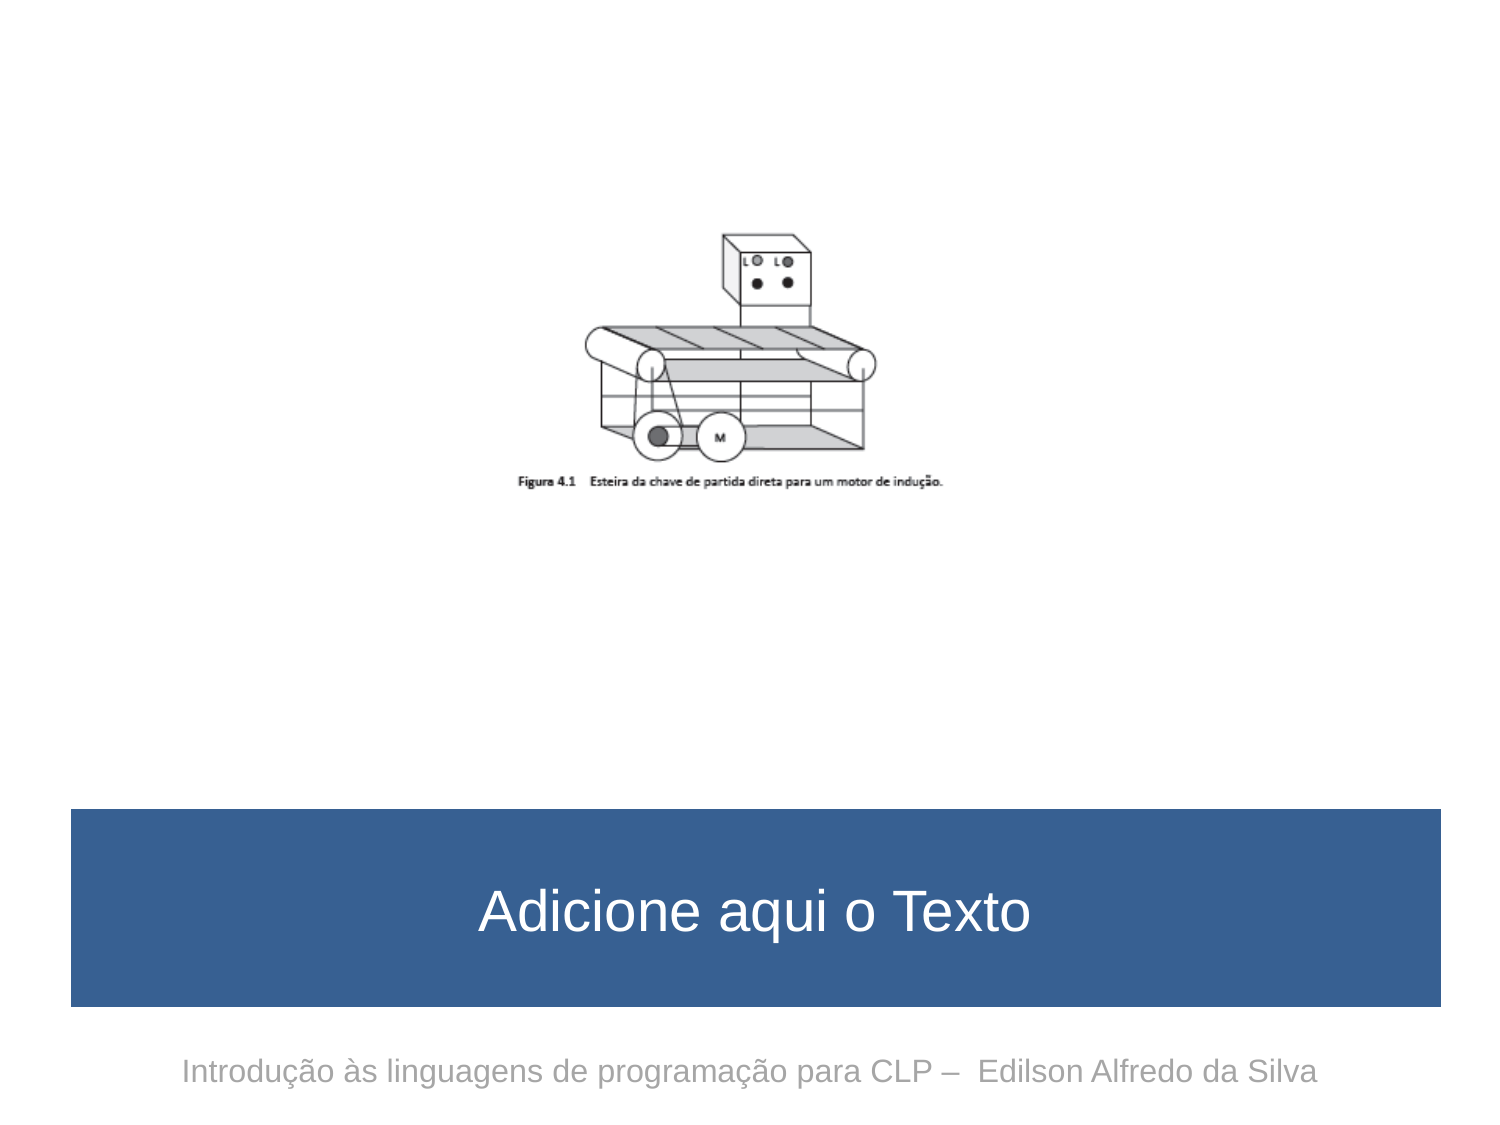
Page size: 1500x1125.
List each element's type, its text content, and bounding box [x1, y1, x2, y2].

text_box Adicione aqui o Texto [70, 808, 1442, 1008]
picture [489, 219, 960, 505]
footer Introdução às linguagens de programação para CLP – Edilson Alfredo da Silva [0, 1042, 1500, 1103]
